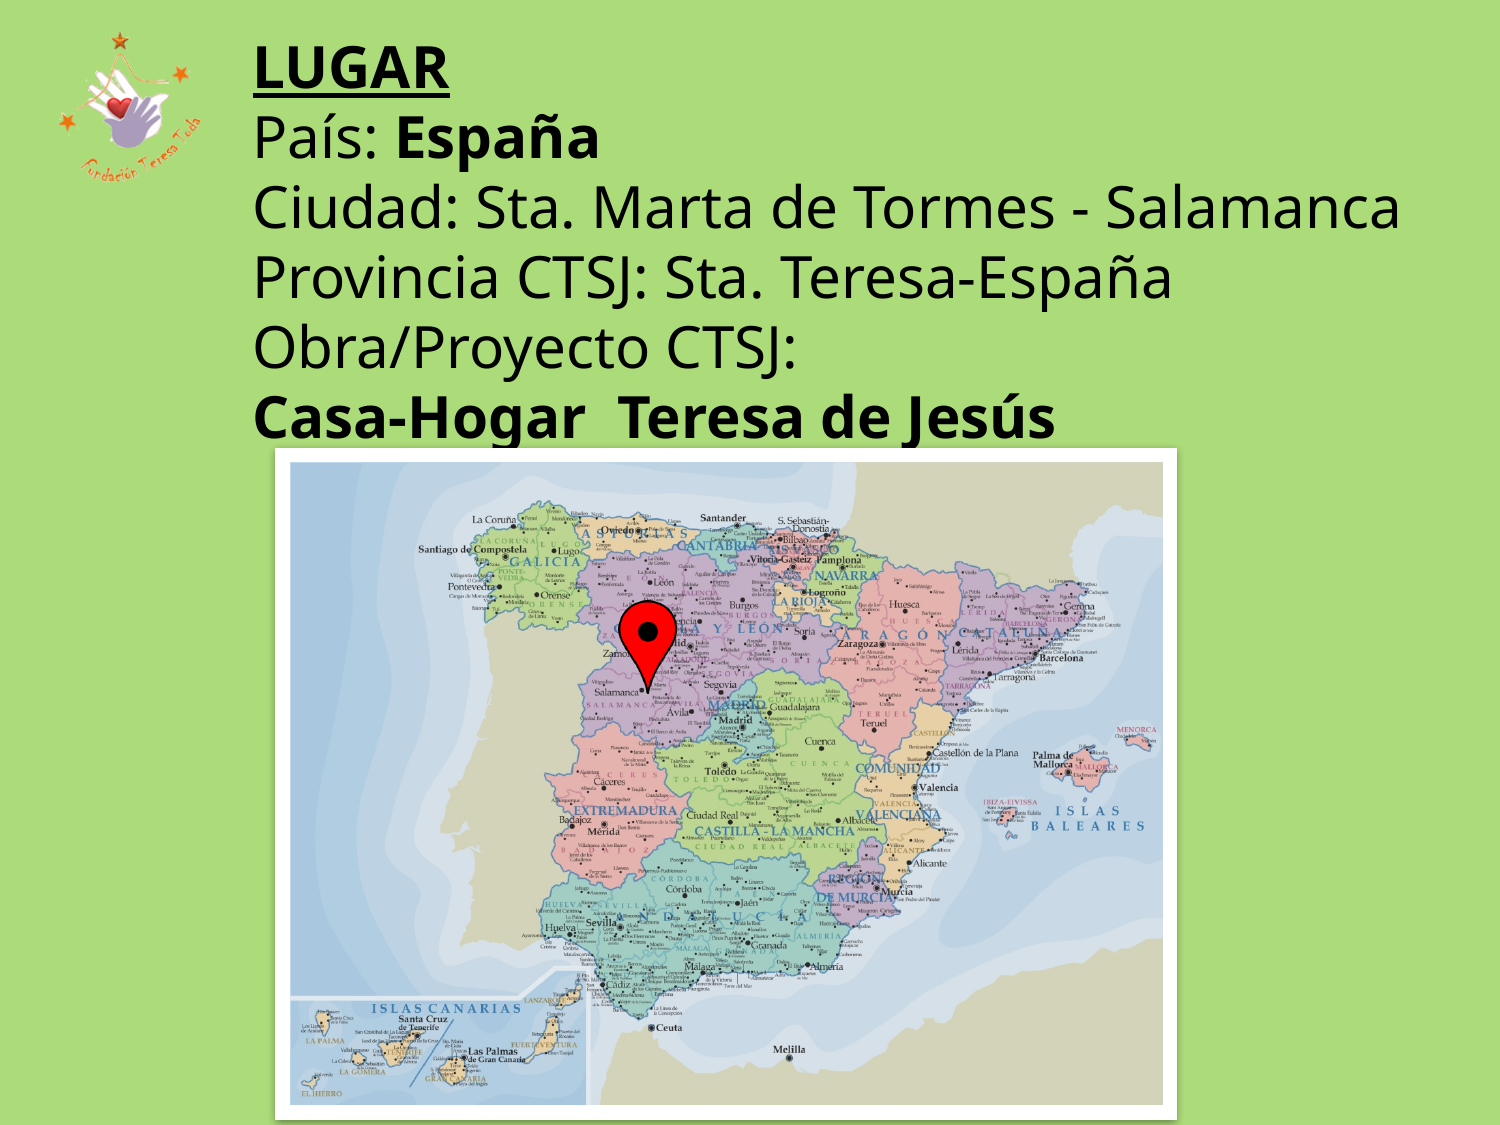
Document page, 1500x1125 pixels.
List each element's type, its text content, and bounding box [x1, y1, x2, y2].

picture [289, 462, 1163, 1106]
picture [52, 30, 207, 185]
text_box LUGAR País: España Ciudad: Sta. Marta de Tormes - Salamanca Provincia CTSJ: Sta. Teresa-España Obra/Proyecto CTSJ: Casa-Hogar Teresa de Jesús [237, 23, 1500, 458]
